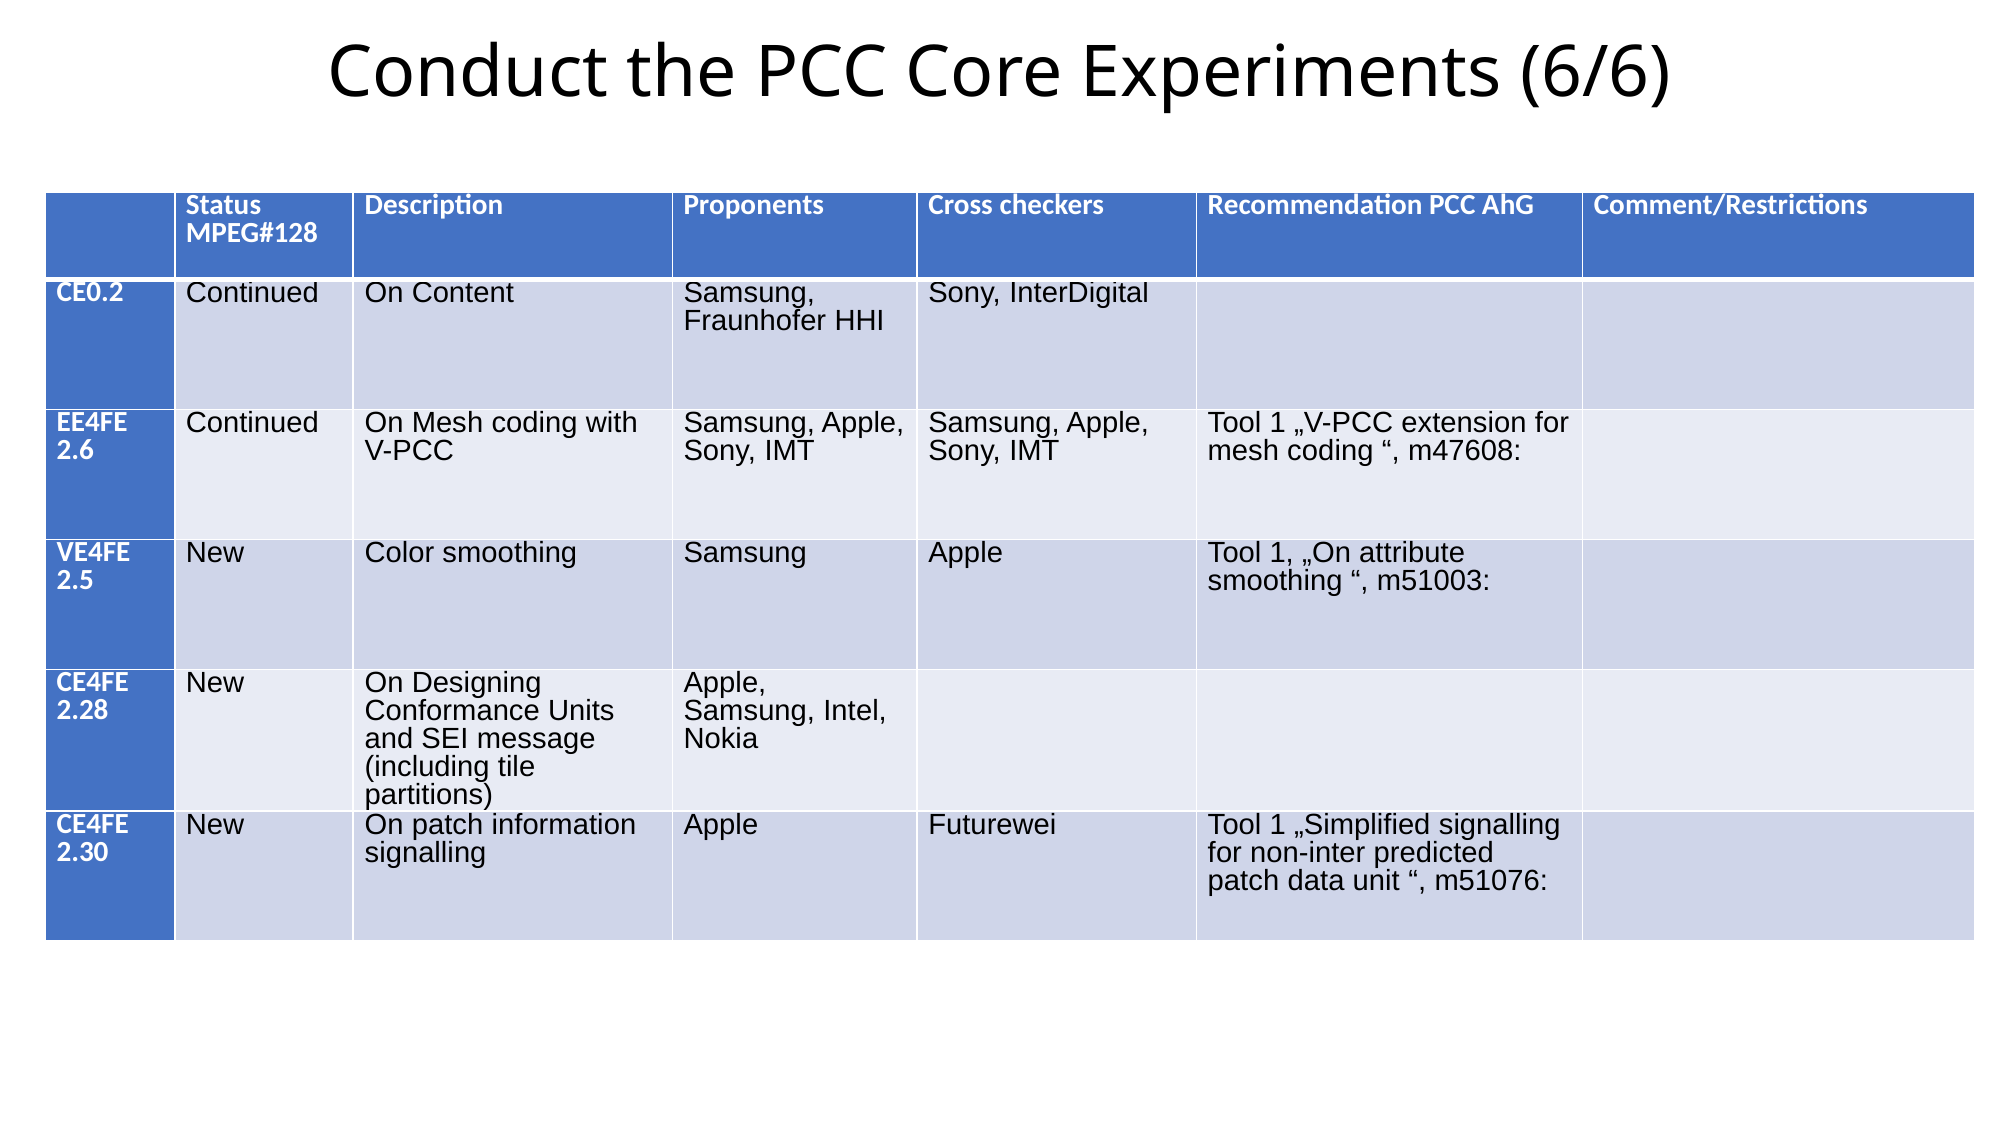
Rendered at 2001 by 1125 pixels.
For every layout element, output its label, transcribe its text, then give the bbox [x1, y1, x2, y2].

table_cell [918, 670, 1196, 810]
table_cell Samsung, Apple, Sony, IMT [673, 410, 916, 539]
table_cell Apple [918, 540, 1196, 669]
table_cell [1583, 282, 1974, 409]
table_cell CE4FE 2.30 [46, 812, 174, 940]
table_cell Tool 1 „Simplified signalling for non-inter predicted patch data unit “, m51076: [1197, 812, 1582, 940]
table_cell New [176, 670, 352, 810]
table_cell Sony, InterDigital [918, 282, 1196, 409]
table_cell CE4FE 2.28 [46, 670, 174, 810]
table_cell New [176, 812, 352, 940]
table_cell Tool 1 „V-PCC extension for mesh coding “, m47608: [1197, 410, 1582, 539]
table_header [46, 193, 174, 277]
table_cell EE4FE 2.6 [46, 410, 174, 539]
table_cell Color smoothing [354, 540, 672, 669]
table_cell Samsung, Apple, Sony, IMT [918, 410, 1196, 539]
table_cell On Designing Conformance Units and SEI message (including tile partitions) [354, 670, 672, 810]
table_header Cross checkers [918, 193, 1196, 277]
table_header Description [354, 193, 672, 277]
table_cell [1197, 282, 1582, 409]
table_cell [1583, 670, 1974, 810]
table_cell On Mesh coding with V-PCC [354, 410, 672, 539]
title Conduct the PCC Core Experiments (6/6) [137, 25, 1863, 191]
table_cell Continued [176, 410, 352, 539]
table_cell [1583, 540, 1974, 669]
table_cell Futurewei [918, 812, 1196, 940]
table_cell [1583, 410, 1974, 539]
table_cell New [176, 540, 352, 669]
table_cell Continued [176, 282, 352, 409]
table_header Status MPEG#128 [176, 193, 352, 277]
table_cell CE0.2 [46, 282, 174, 409]
table_cell Apple [673, 812, 916, 940]
table_header Proponents [673, 193, 916, 277]
table_cell VE4FE 2.5 [46, 540, 174, 669]
table_header Recommendation PCC AhG [1197, 193, 1582, 277]
table_cell Samsung [673, 540, 916, 669]
table_cell [1583, 812, 1974, 940]
table_cell Apple, Samsung, Intel, Nokia [673, 670, 916, 810]
table_cell Samsung, Fraunhofer HHI [673, 282, 916, 409]
table_cell Tool 1, „On attribute smoothing “, m51003: [1197, 540, 1582, 669]
table_cell On patch information signalling [354, 812, 672, 940]
table_cell [1197, 670, 1582, 810]
table_cell On Content [354, 282, 672, 409]
table_header Comment/Restrictions [1583, 193, 1974, 277]
